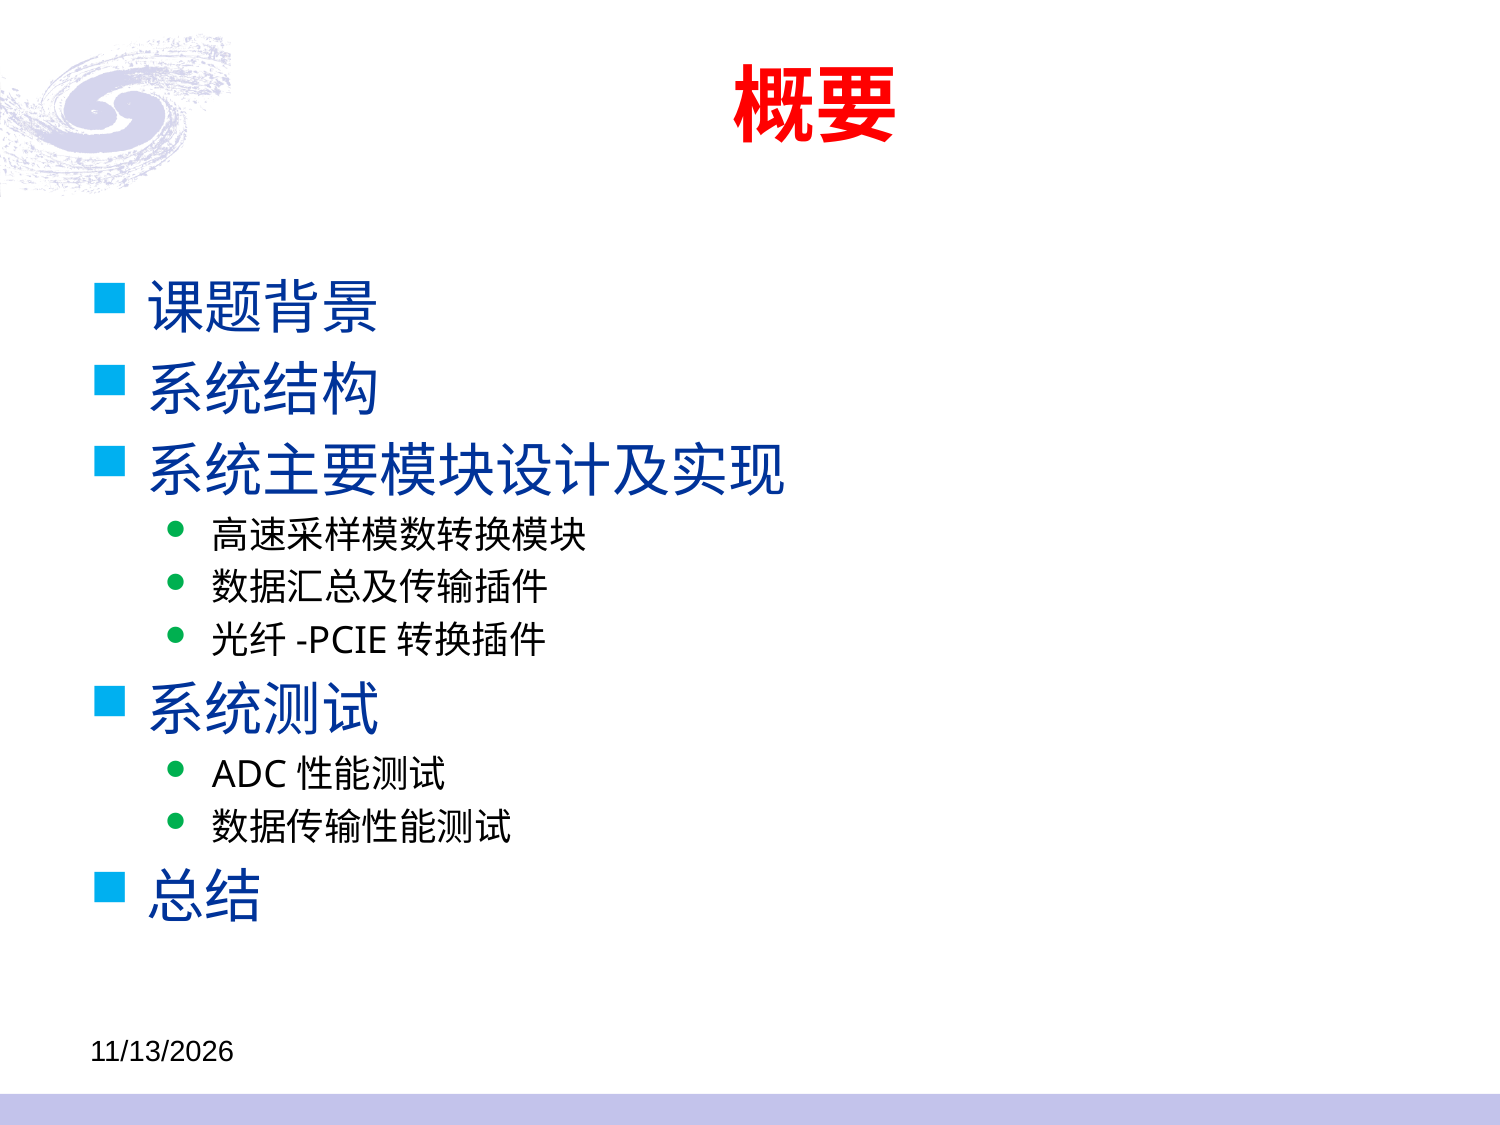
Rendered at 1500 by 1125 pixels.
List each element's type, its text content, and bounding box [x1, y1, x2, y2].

picture [0, 27, 229, 197]
title 概要 [229, 8, 1402, 197]
list 课题背景 系统结构 系统主要模块设计及实现 高速采样模数转换模块 数据汇总及传输插件 光纤-PCIE转换插件 系统测试 ADC性能测试 数据传输性能测试 总结 [74, 262, 1426, 1006]
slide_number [74, 1024, 426, 1103]
